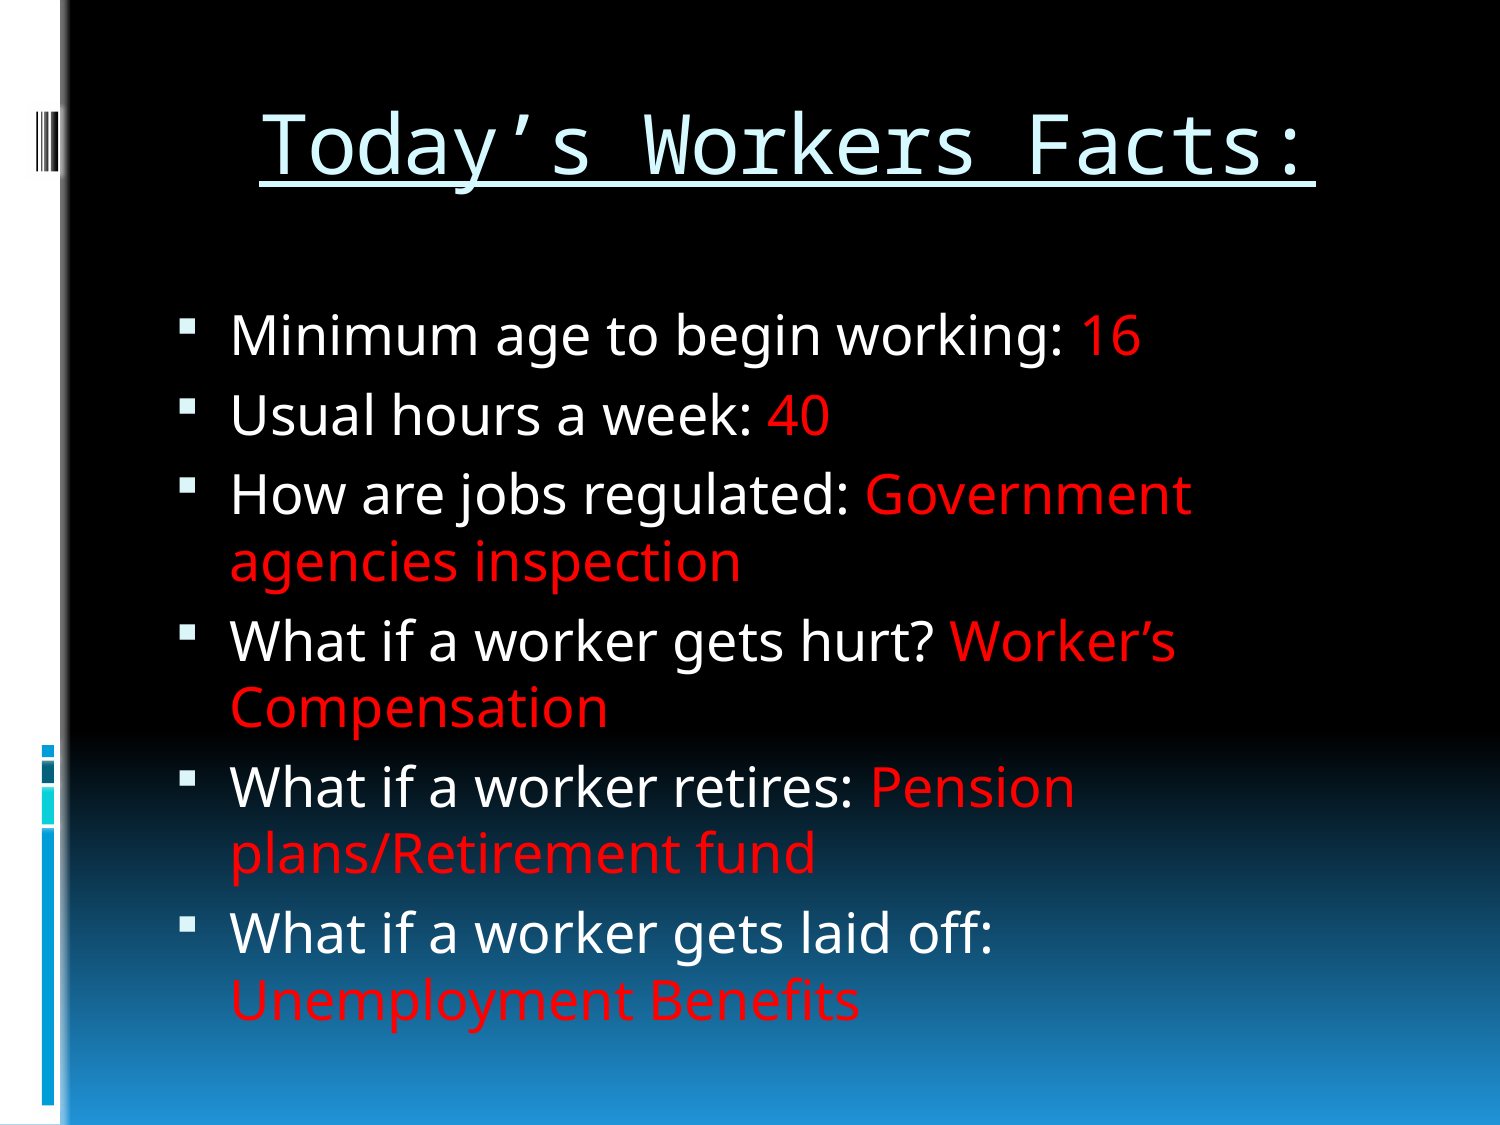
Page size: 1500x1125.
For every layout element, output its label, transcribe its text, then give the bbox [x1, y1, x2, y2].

list Minimum age to begin working: 16 Usual hours a week: 40 How are jobs regulated: Government agencies inspection What if a worker gets hurt? Worker’s Compensation What if a worker retires: Pension plans/Retirement fund What if a worker gets laid off: Unemployment Benefits [150, 292, 1425, 1043]
title Today’s Workers Facts: [150, 83, 1425, 234]
